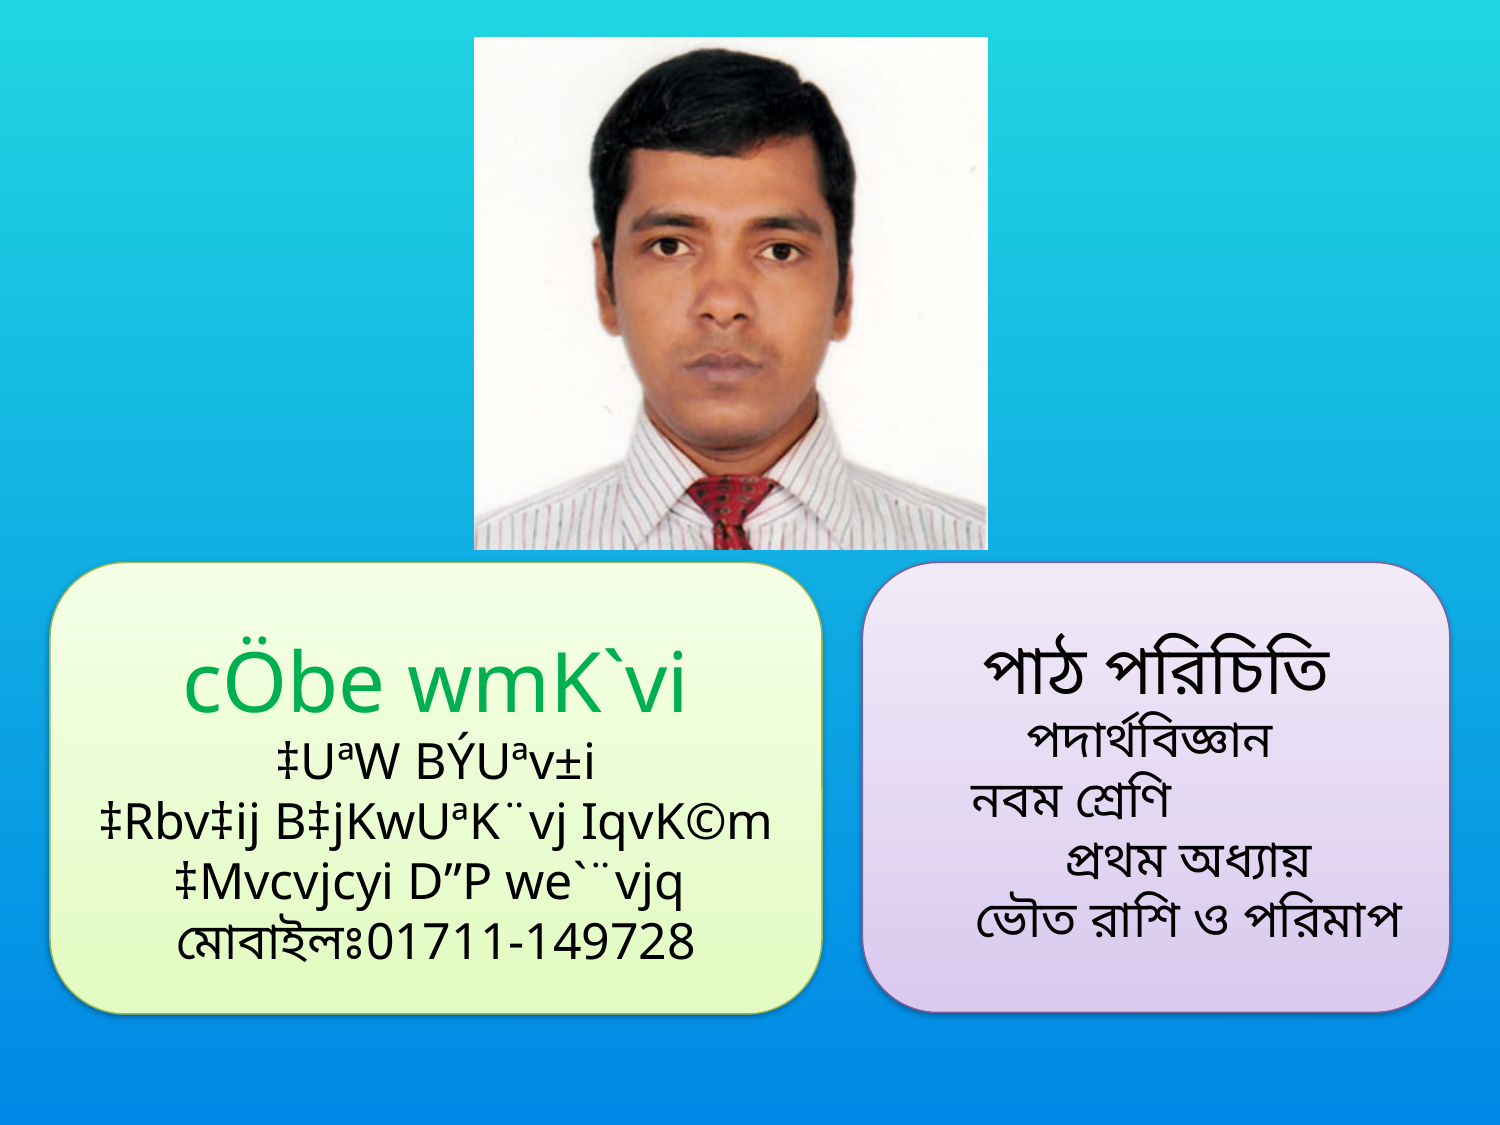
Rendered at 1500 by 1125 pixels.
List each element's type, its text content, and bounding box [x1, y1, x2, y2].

picture [0, 37, 1500, 549]
text_box পাঠ পরিচিতি পদার্থবিজ্ঞান নবম শ্রেণি প্রথম অধ্যায় ভৌত রাশি ও পরিমাপ [861, 561, 1451, 1014]
text_box cÖbe wmK`vi ‡UªW BÝUªv±i ‡Rbv‡ij B‡jKwUªK¨vj IqvK©m ‡Mvcvjcyi D”P we`¨vjq মোবাইলঃ01711-149728 [49, 561, 823, 1015]
